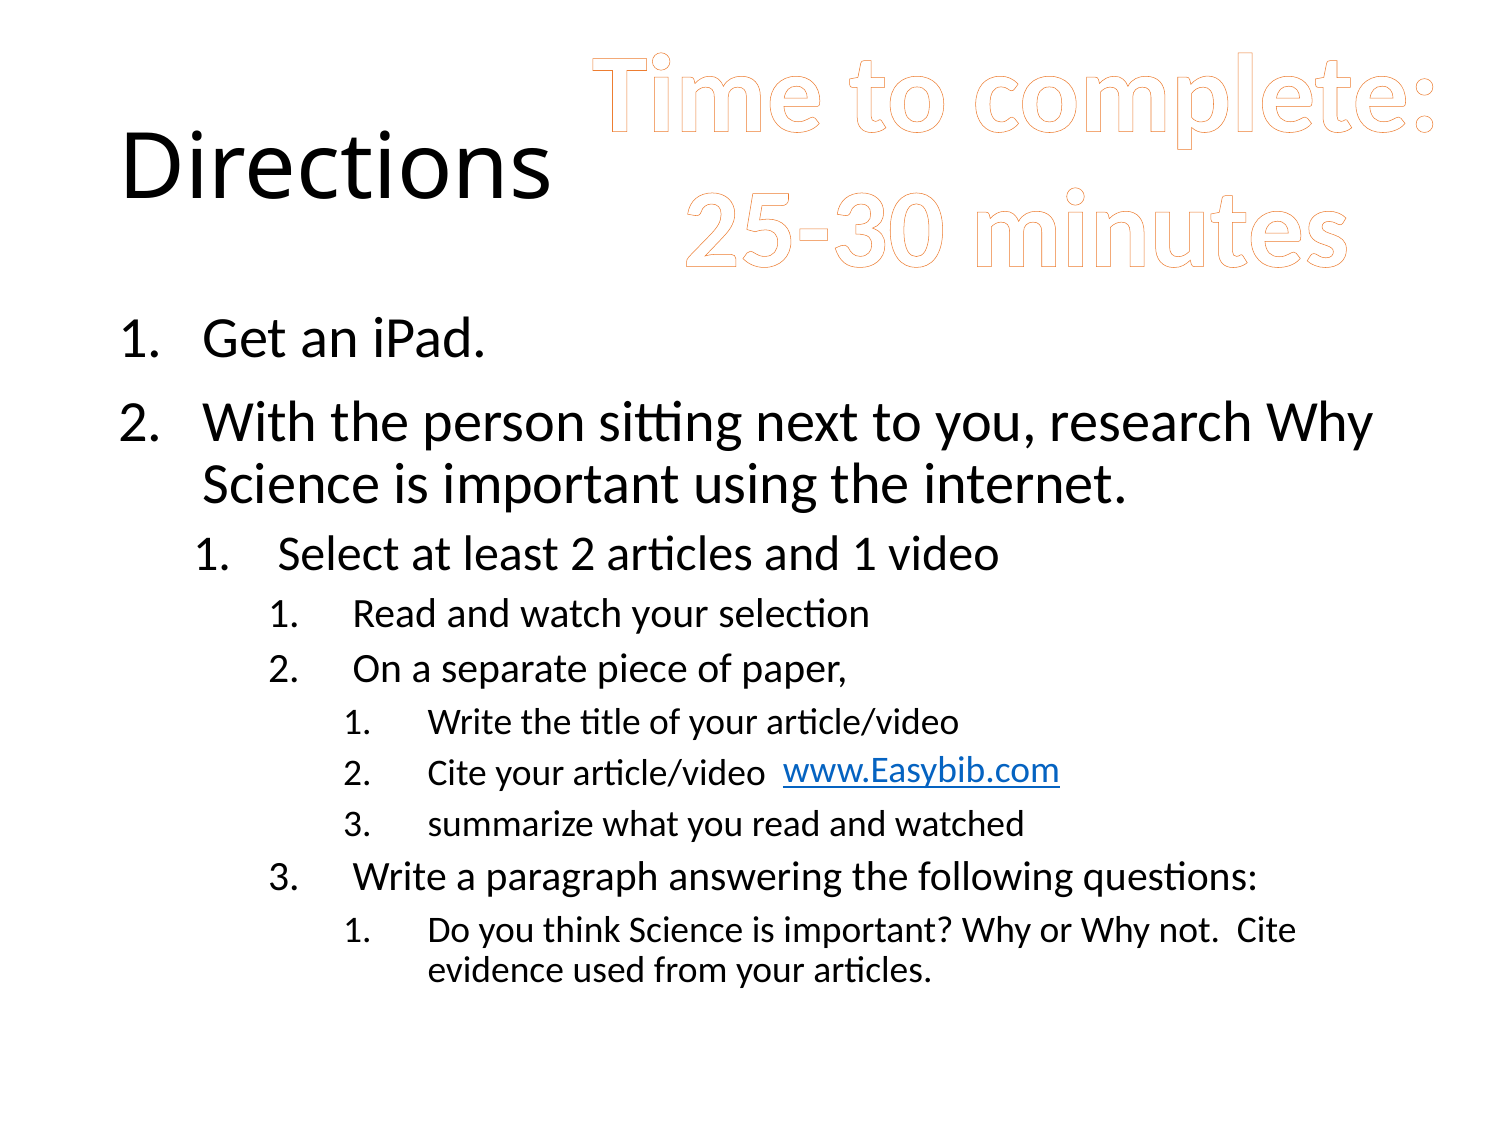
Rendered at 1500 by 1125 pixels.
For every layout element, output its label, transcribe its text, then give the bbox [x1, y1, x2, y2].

text_box www.Easybib.com [768, 738, 1209, 843]
title Directions [103, 59, 576, 278]
list Get an iPad. With the person sitting next to you, research Why Science is important using the internet. Select at least 2 articles and 1 video Read and watch your selection On a separate piece of paper, Write the title of your article/video Cite your article/video summarize what you read and watched Write a paragraph answering the following questions: Do you think Science is important? Why or Why not. Cite evidence used from your articles. [103, 299, 1397, 1014]
text_box Time to complete: 25-30 minutes [576, 11, 1456, 297]
